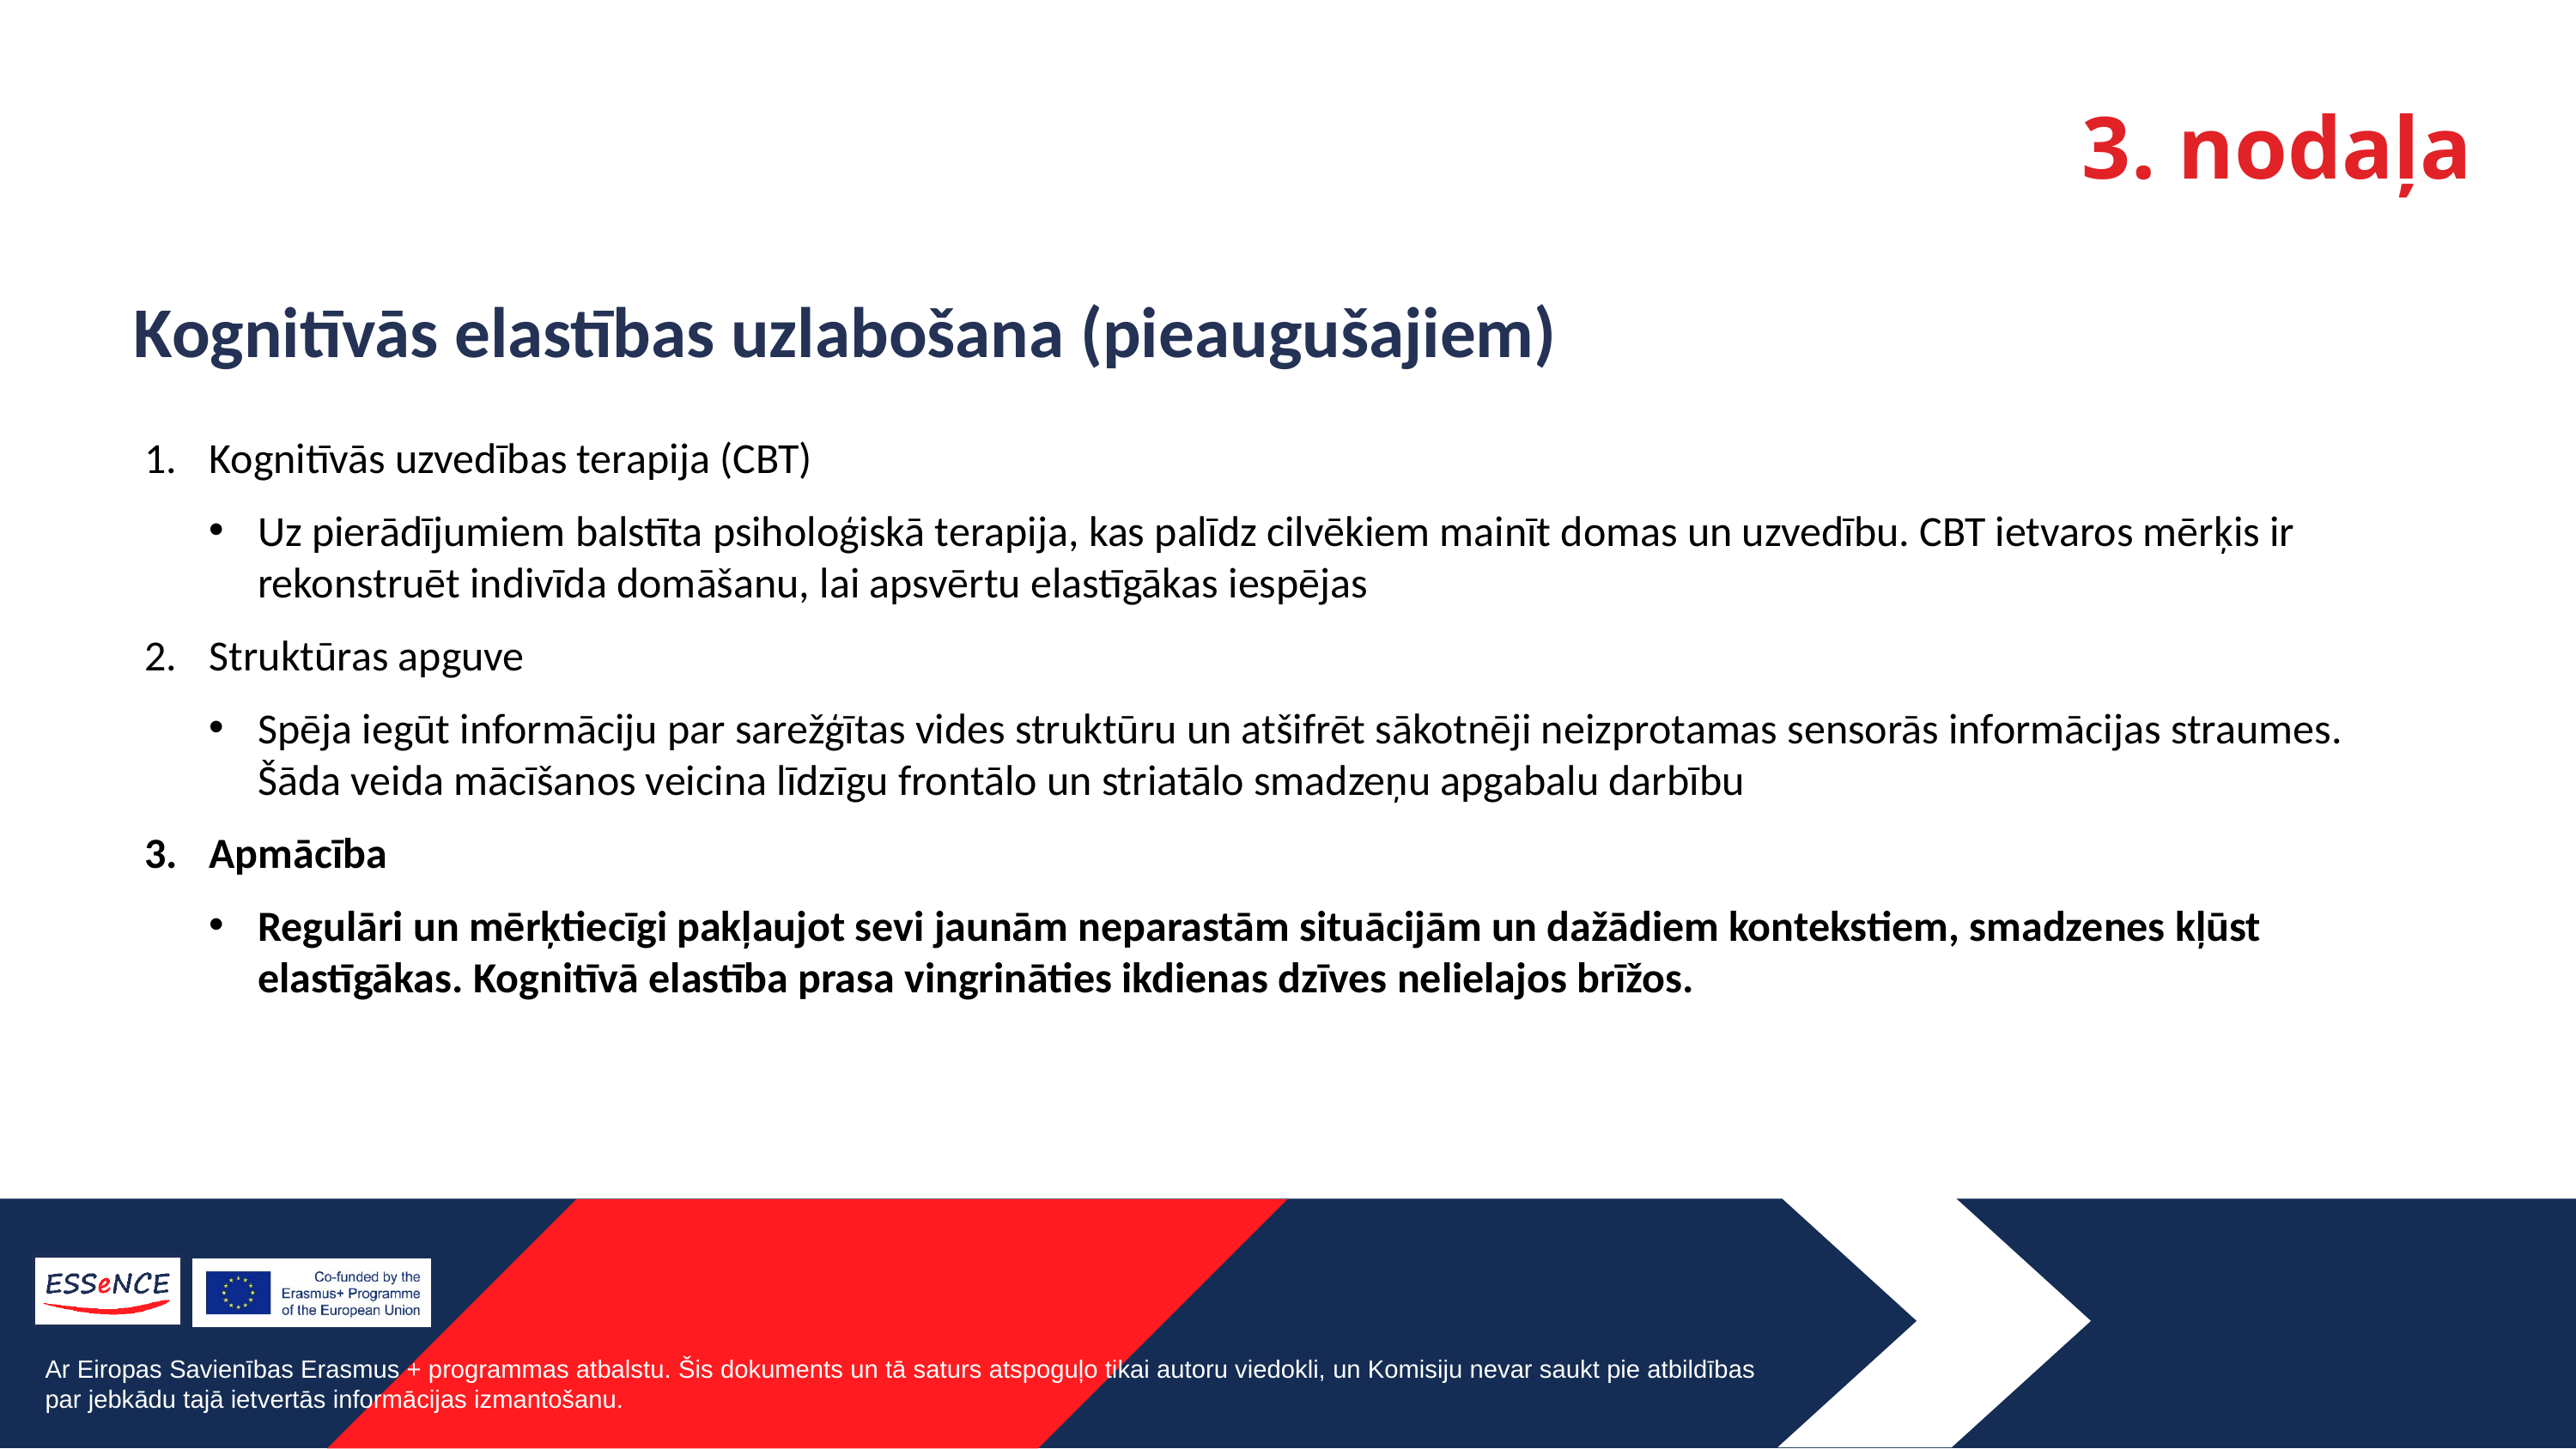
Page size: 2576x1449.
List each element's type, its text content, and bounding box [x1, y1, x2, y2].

text_box 3. nodaļa [2081, 91, 2515, 197]
text_box Ar Eiropas Savienības Erasmus + programmas atbalstu. Šis dokuments un tā saturs atspoguļo tikai autoru viedokli, un Komisiju nevar saukt pie atbildības par jebkādu tajā ietvertās informācijas izmantošanu. [32, 1346, 1803, 1420]
text_box Kognitīvās elastības uzlabošana (pieaugušajiem) [131, 284, 2082, 373]
picture [32, 1254, 183, 1328]
picture [192, 1258, 431, 1328]
text_box Kognitīvās uzvedības terapija (CBT) Uz pierādījumiem balstīta psiholoģiskā terapija, kas palīdz cilvēkiem mainīt domas un uzvedību. CBT ietvaros mērķis ir rekonstruēt indivīda domāšanu, lai apsvērtu elastīgākas iespējas Struktūras apguve Spēja iegūt informāciju par sarežģītas vides struktūru un atšifrēt sākotnēji neizprotamas sensorās informācijas straumes. Šāda veida mācīšanos veicina līdzīgu frontālo un striatālo smadzeņu apgabalu darbību Apmācība Regulāri un mērķtiecīgi pakļaujot sevi jaunām neparastām situācijām un dažādiem kontekstiem, smadzenes kļūst elastīgākas. Kognitīvā elastība prasa vingrināties ikdienas dzīves nelielajos brīžos. [131, 423, 2394, 1008]
